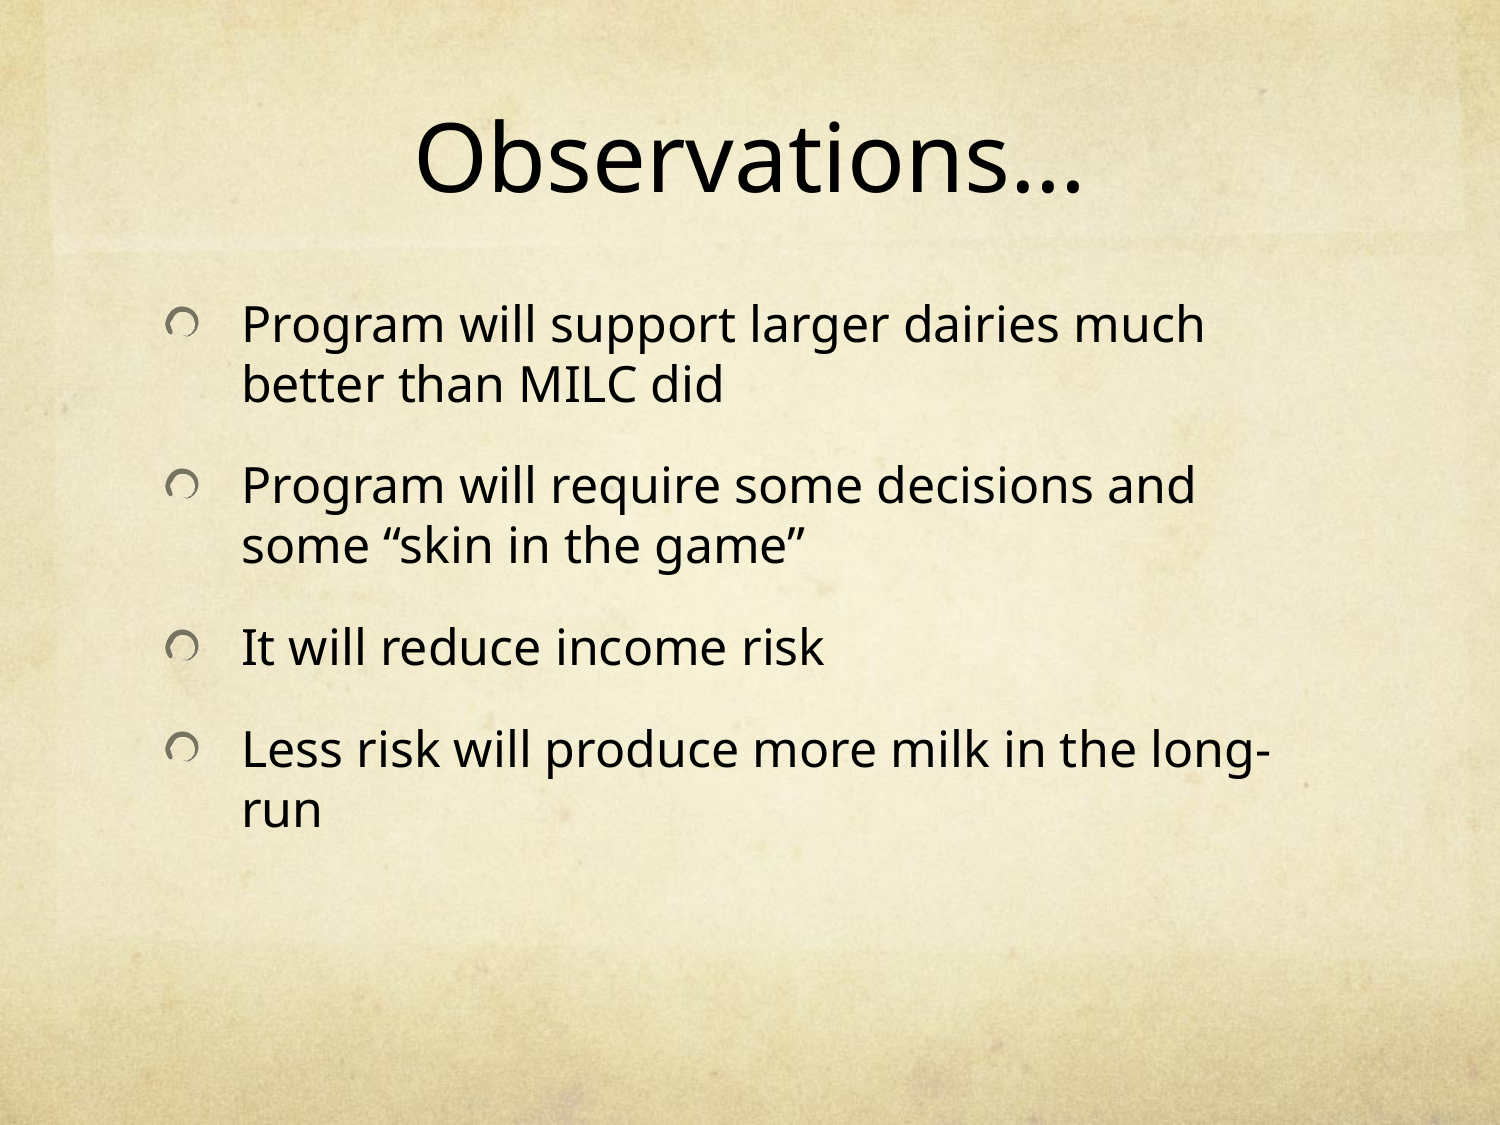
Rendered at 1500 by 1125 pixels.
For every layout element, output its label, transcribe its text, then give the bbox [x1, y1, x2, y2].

picture [0, 0, 1500, 1125]
list Program will support larger dairies much better than MILC did Program will require some decisions and some “skin in the game” It will reduce income risk Less risk will produce more milk in the long-run [150, 284, 1350, 950]
title Observations… [150, 82, 1350, 225]
